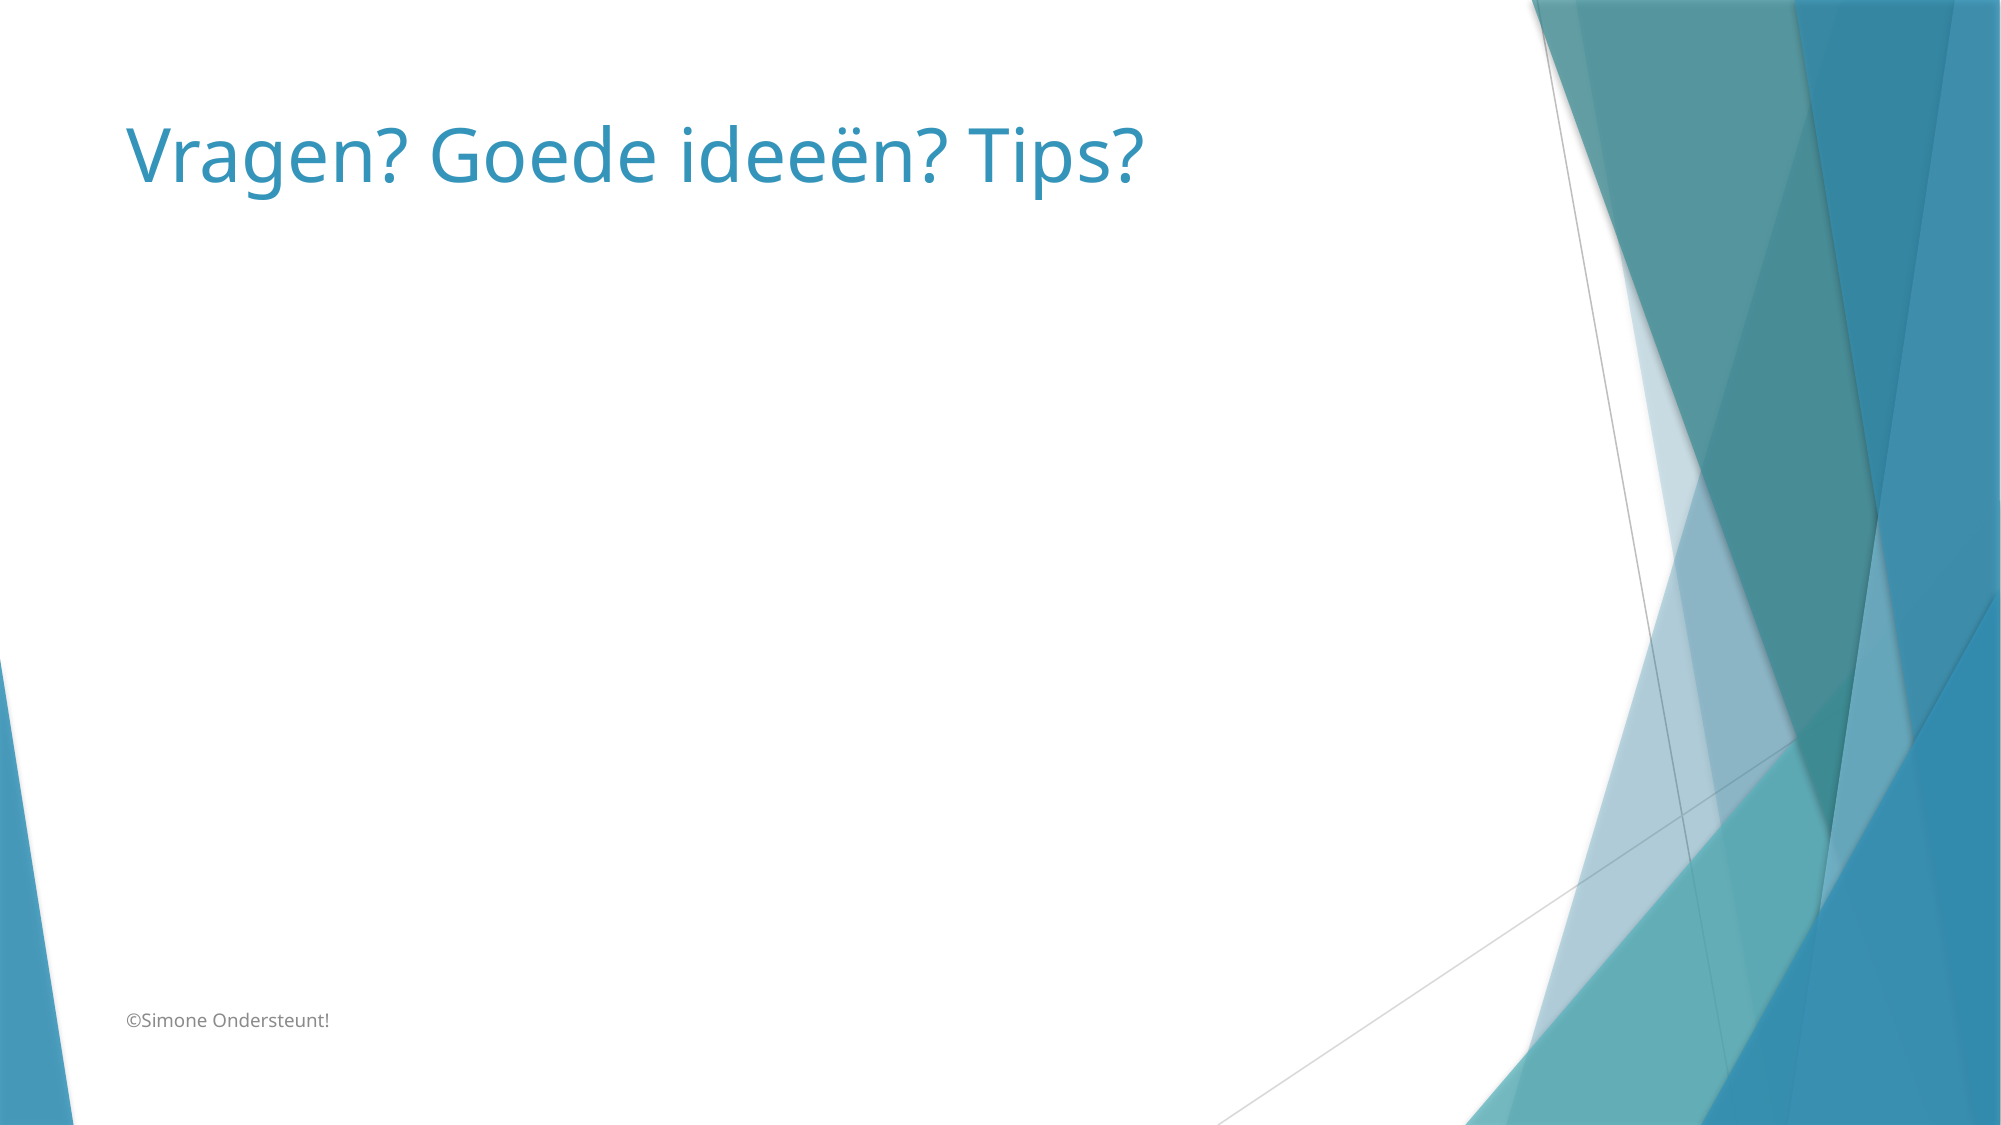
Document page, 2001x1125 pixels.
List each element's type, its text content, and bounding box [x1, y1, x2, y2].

footer ©Simone Ondersteunt! [111, 991, 1145, 1051]
title Vragen? Goede ideeën? Tips? [111, 99, 1522, 317]
